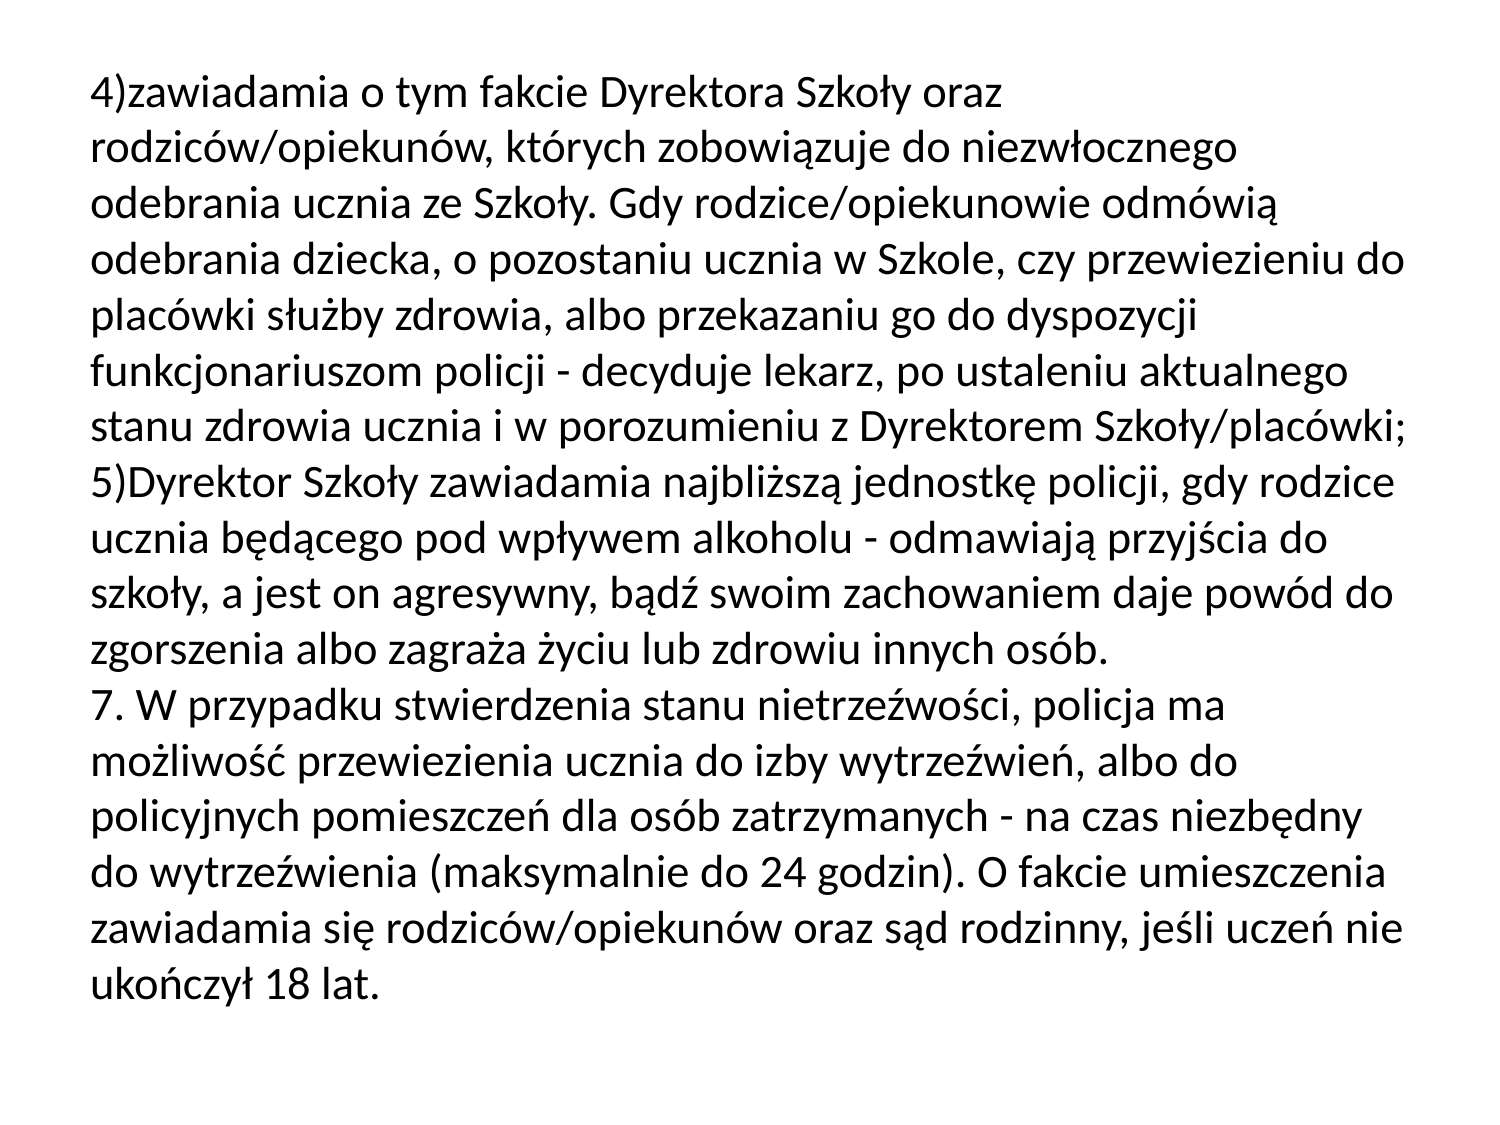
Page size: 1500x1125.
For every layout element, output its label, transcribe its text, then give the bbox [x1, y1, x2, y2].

title 4)zawiadamia o tym fakcie Dyrektora Szkoły oraz rodziców/opiekunów, których zobowiązuje do niezwłocznego odebrania ucznia ze Szkoły. Gdy rodzice/opiekunowie odmówią odebrania dziecka, o pozostaniu ucznia w Szkole, czy przewiezieniu do placówki służby zdrowia, albo przekazaniu go do dyspozycji funkcjonariuszom policji - decyduje lekarz, po ustaleniu aktualnego stanu zdrowia ucznia i w porozumieniu z Dyrektorem Szkoły/placówki; 5)Dyrektor Szkoły zawiadamia najbliższą jednostkę policji, gdy rodzice ucznia będącego pod wpływem alkoholu - odmawiają przyjścia do szkoły, a jest on agresywny, bądź swoim zachowaniem daje powód do zgorszenia albo zagraża życiu lub zdrowiu innych osób. 7. W przypadku stwierdzenia stanu nietrzeźwości, policja ma możliwość przewiezienia ucznia do izby wytrzeźwień, albo do policyjnych pomieszczeń dla osób zatrzymanych - na czas niezbędny do wytrzeźwienia (maksymalnie do 24 godzin). O fakcie umieszczenia zawiadamia się rodziców/opiekunów oraz sąd rodzinny, jeśli uczeń nie ukończył 18 lat. [75, 30, 1425, 1094]
